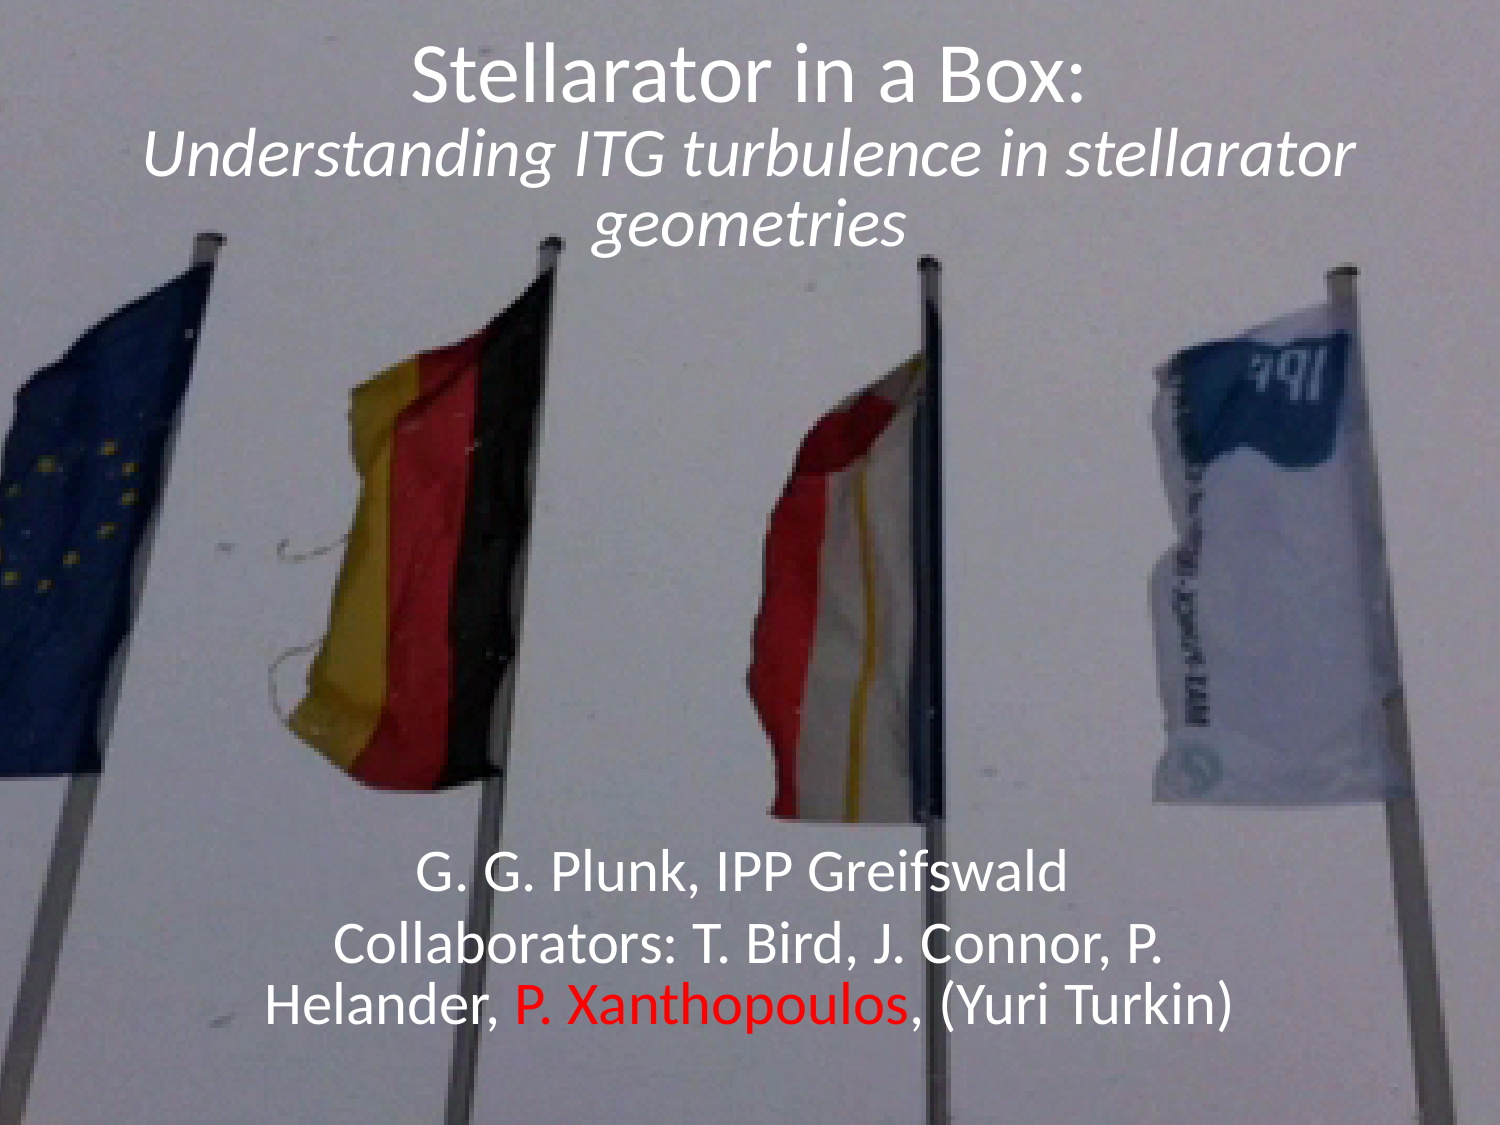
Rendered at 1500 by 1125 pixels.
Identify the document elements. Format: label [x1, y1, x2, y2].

text_box [0, 0, 1500, 1125]
